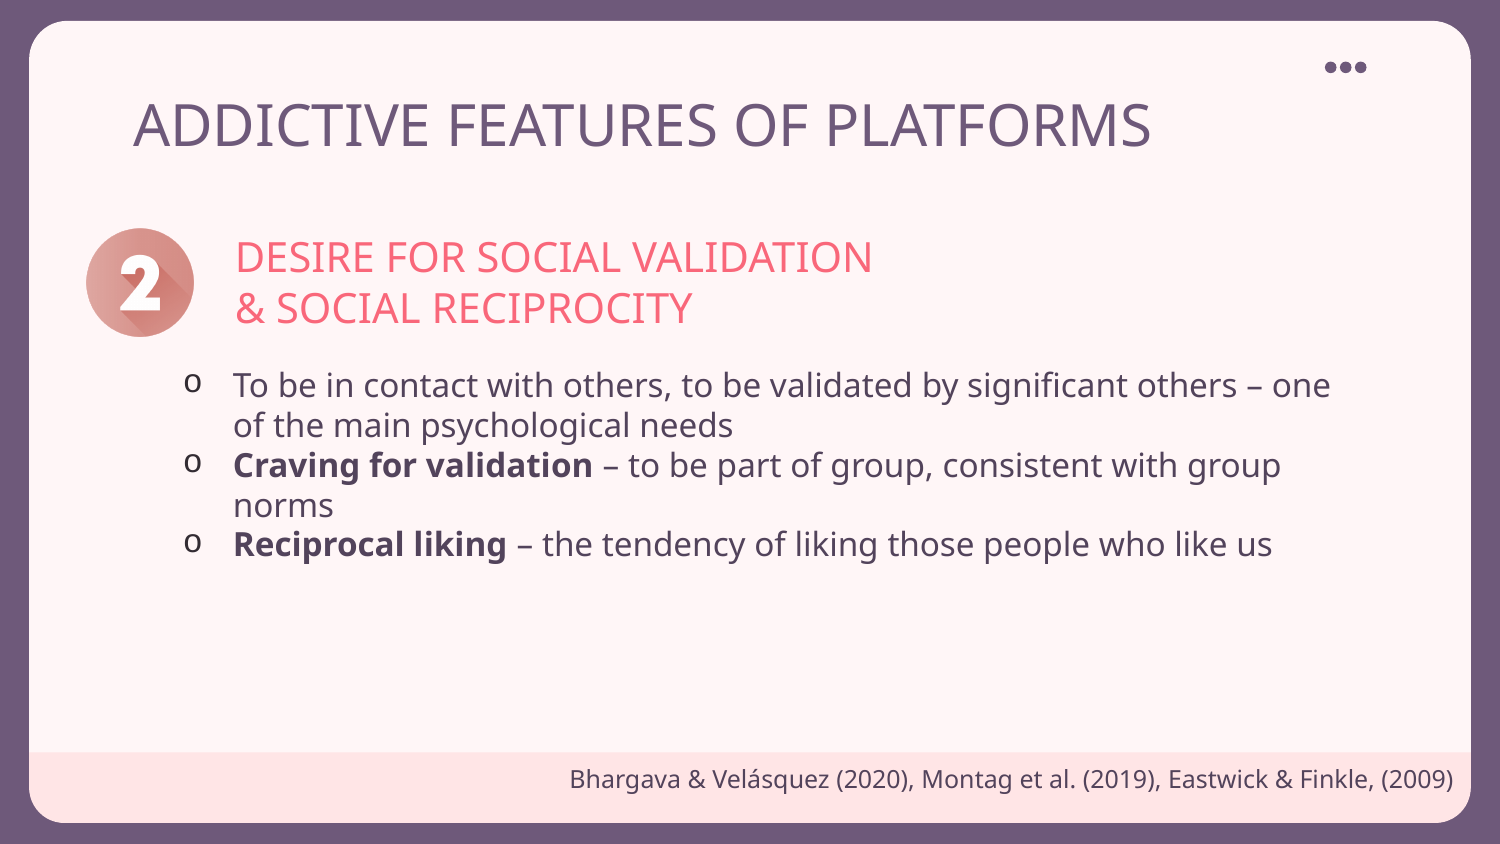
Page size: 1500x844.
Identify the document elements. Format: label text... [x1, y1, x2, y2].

list DESIRE FOR SOCIAL VALIDATION & SOCIAL RECIPROCITY [194, 216, 923, 348]
title ADDICTIVE FEATURES OF PLATFORMS [118, 72, 1382, 167]
picture [85, 227, 196, 338]
text_box Bhargava & Velásquez (2020), Montag et al. (2019), Eastwick & Finkle, (2009) [554, 755, 1500, 801]
text_box To be in contact with others, to be validated by significant others – one of the main psychological needs Craving for validation – to be part of group, consistent with group norms Reciprocal liking – the tendency of liking those people who like us [142, 348, 1382, 532]
